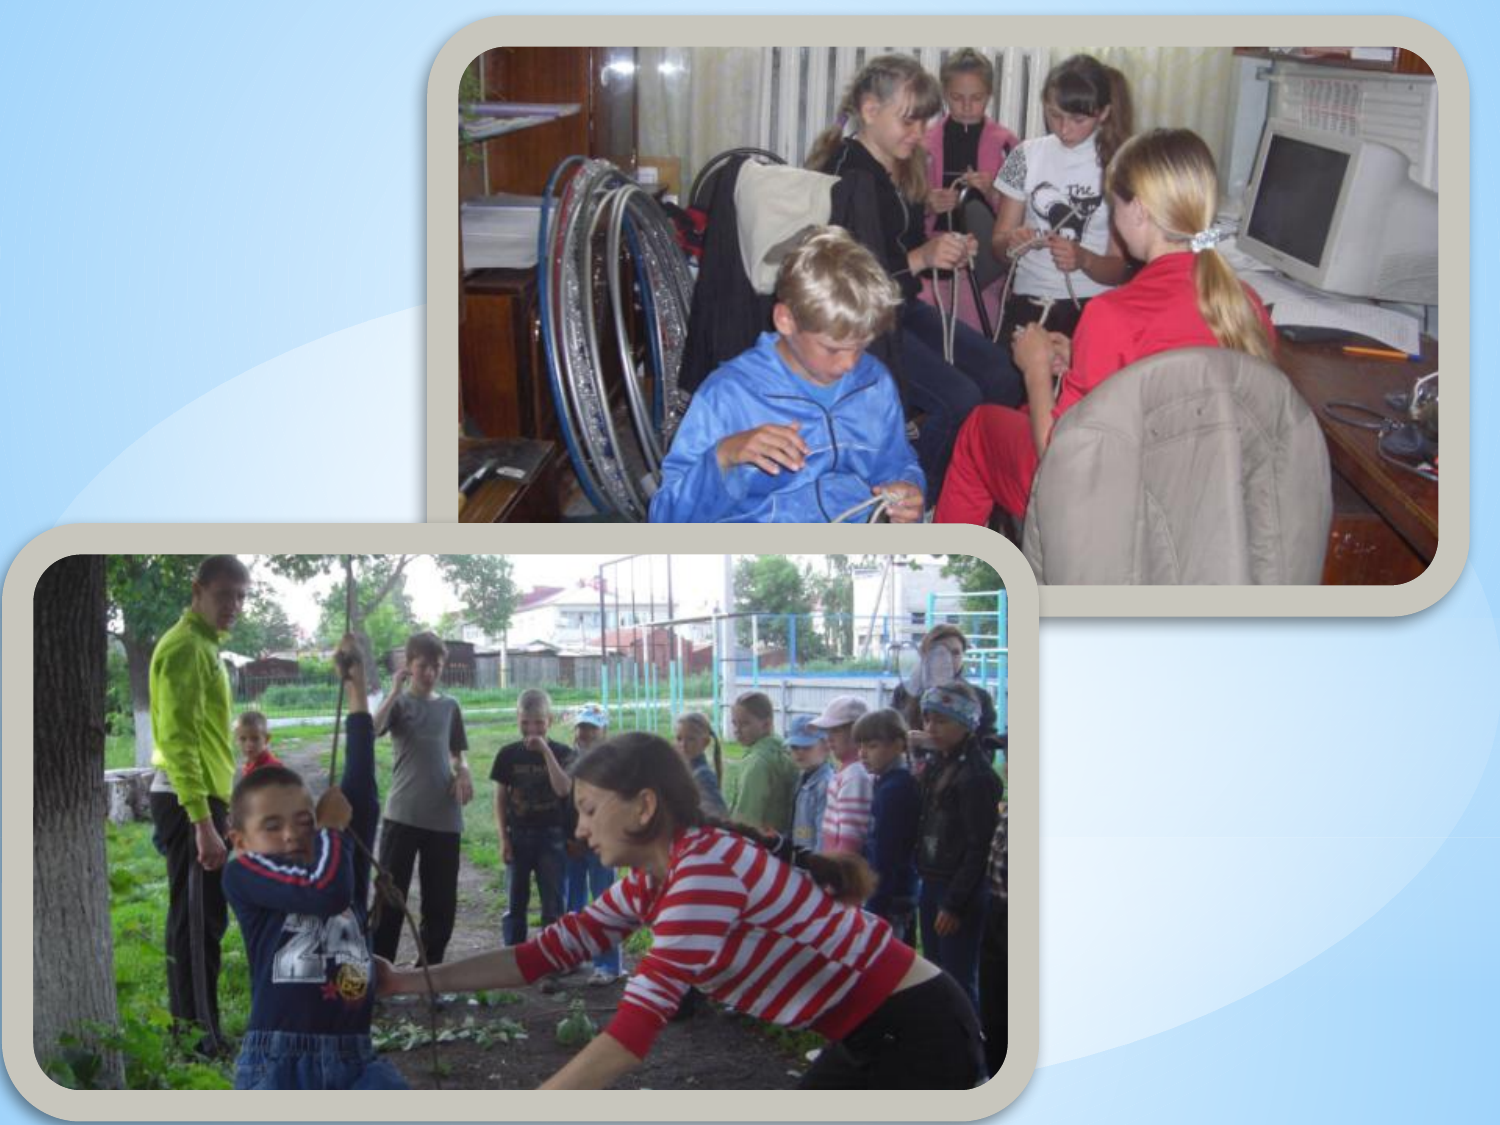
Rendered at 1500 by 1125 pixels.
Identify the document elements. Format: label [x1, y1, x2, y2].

picture [17, 538, 1024, 1107]
list [442, 30, 1455, 602]
